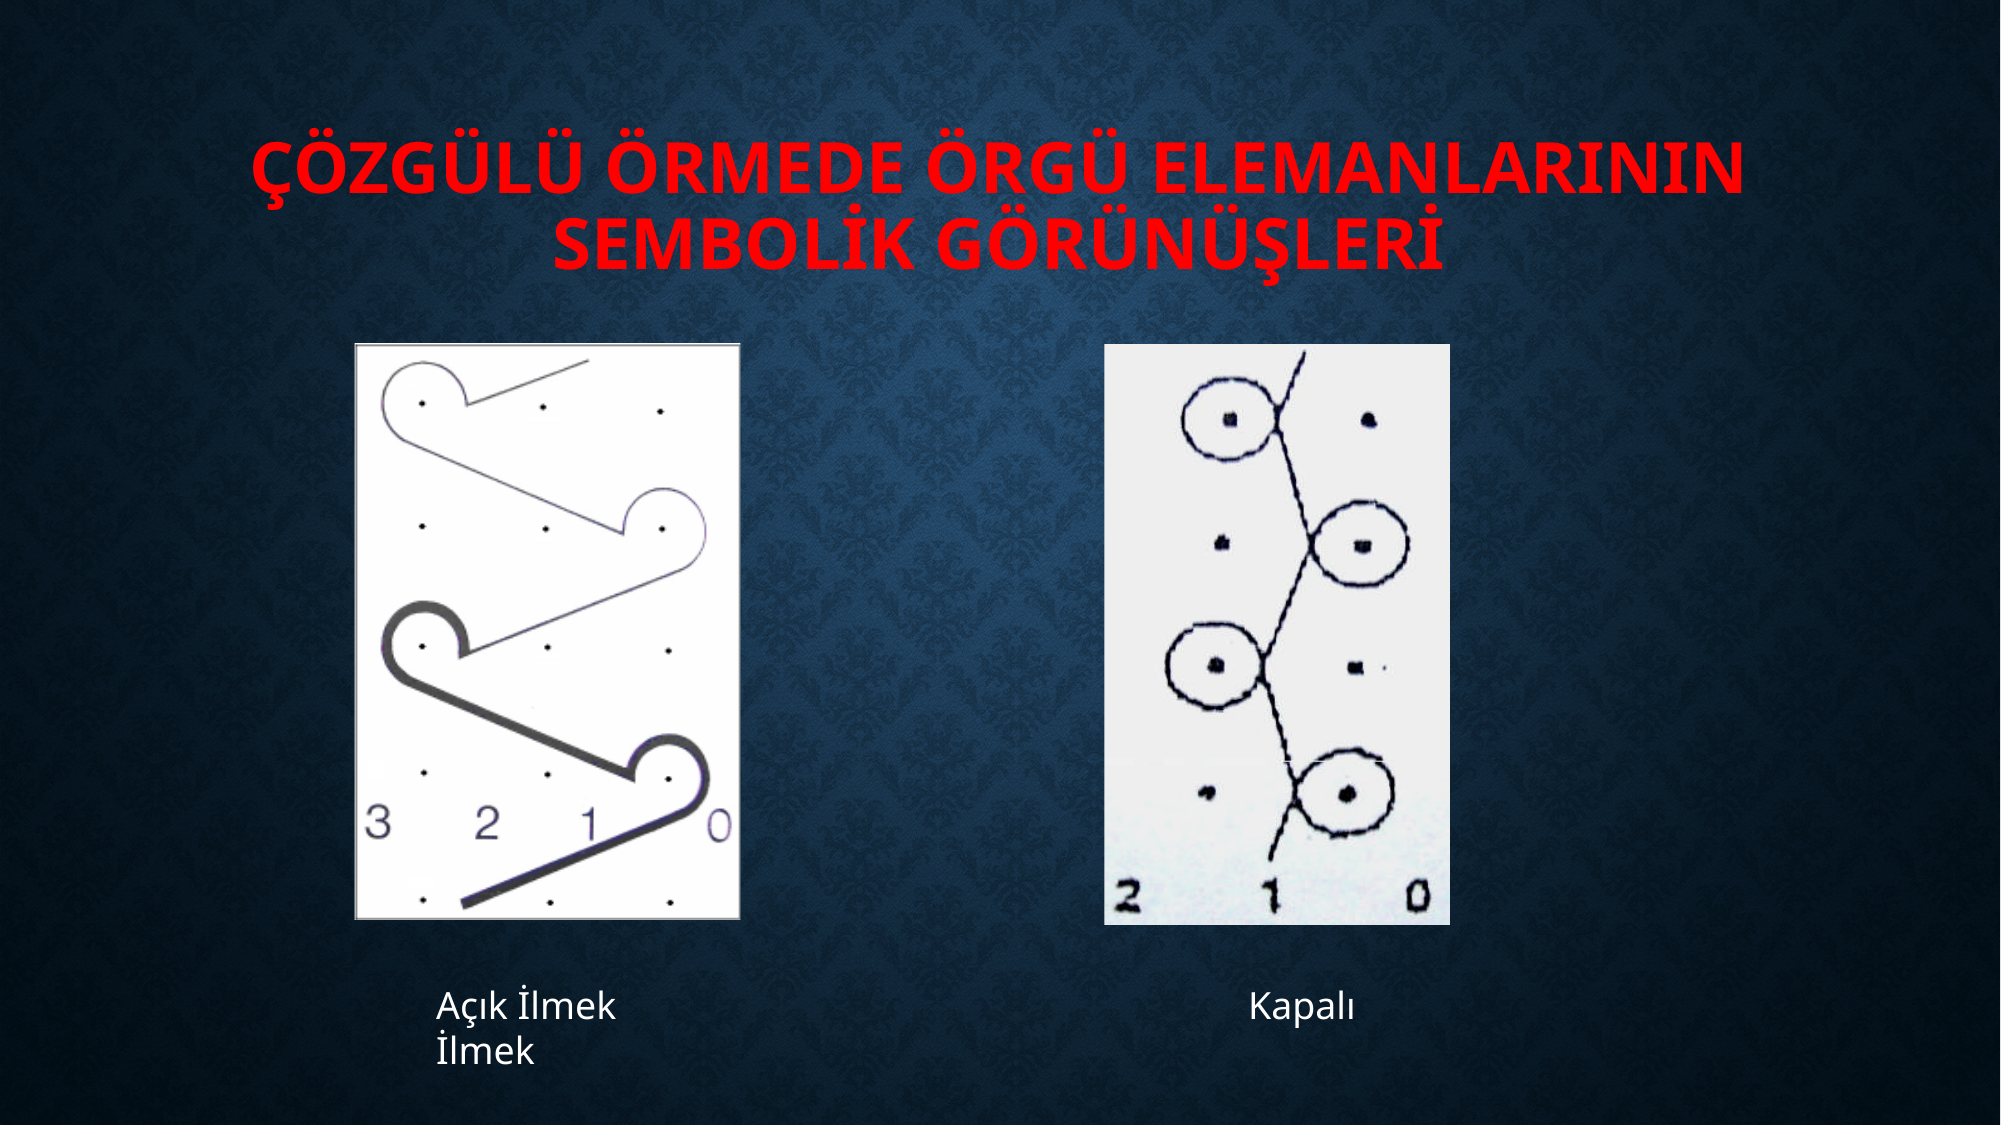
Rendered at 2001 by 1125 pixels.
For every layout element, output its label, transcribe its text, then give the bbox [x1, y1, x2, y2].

picture [354, 342, 741, 920]
picture [1103, 343, 1451, 926]
title Çözgülü Örmede Örgü Elemanlarının Sembolik Görünüşleri [149, 99, 1849, 318]
text_box Açık İlmek Kapalı İlmek [421, 974, 1465, 1080]
